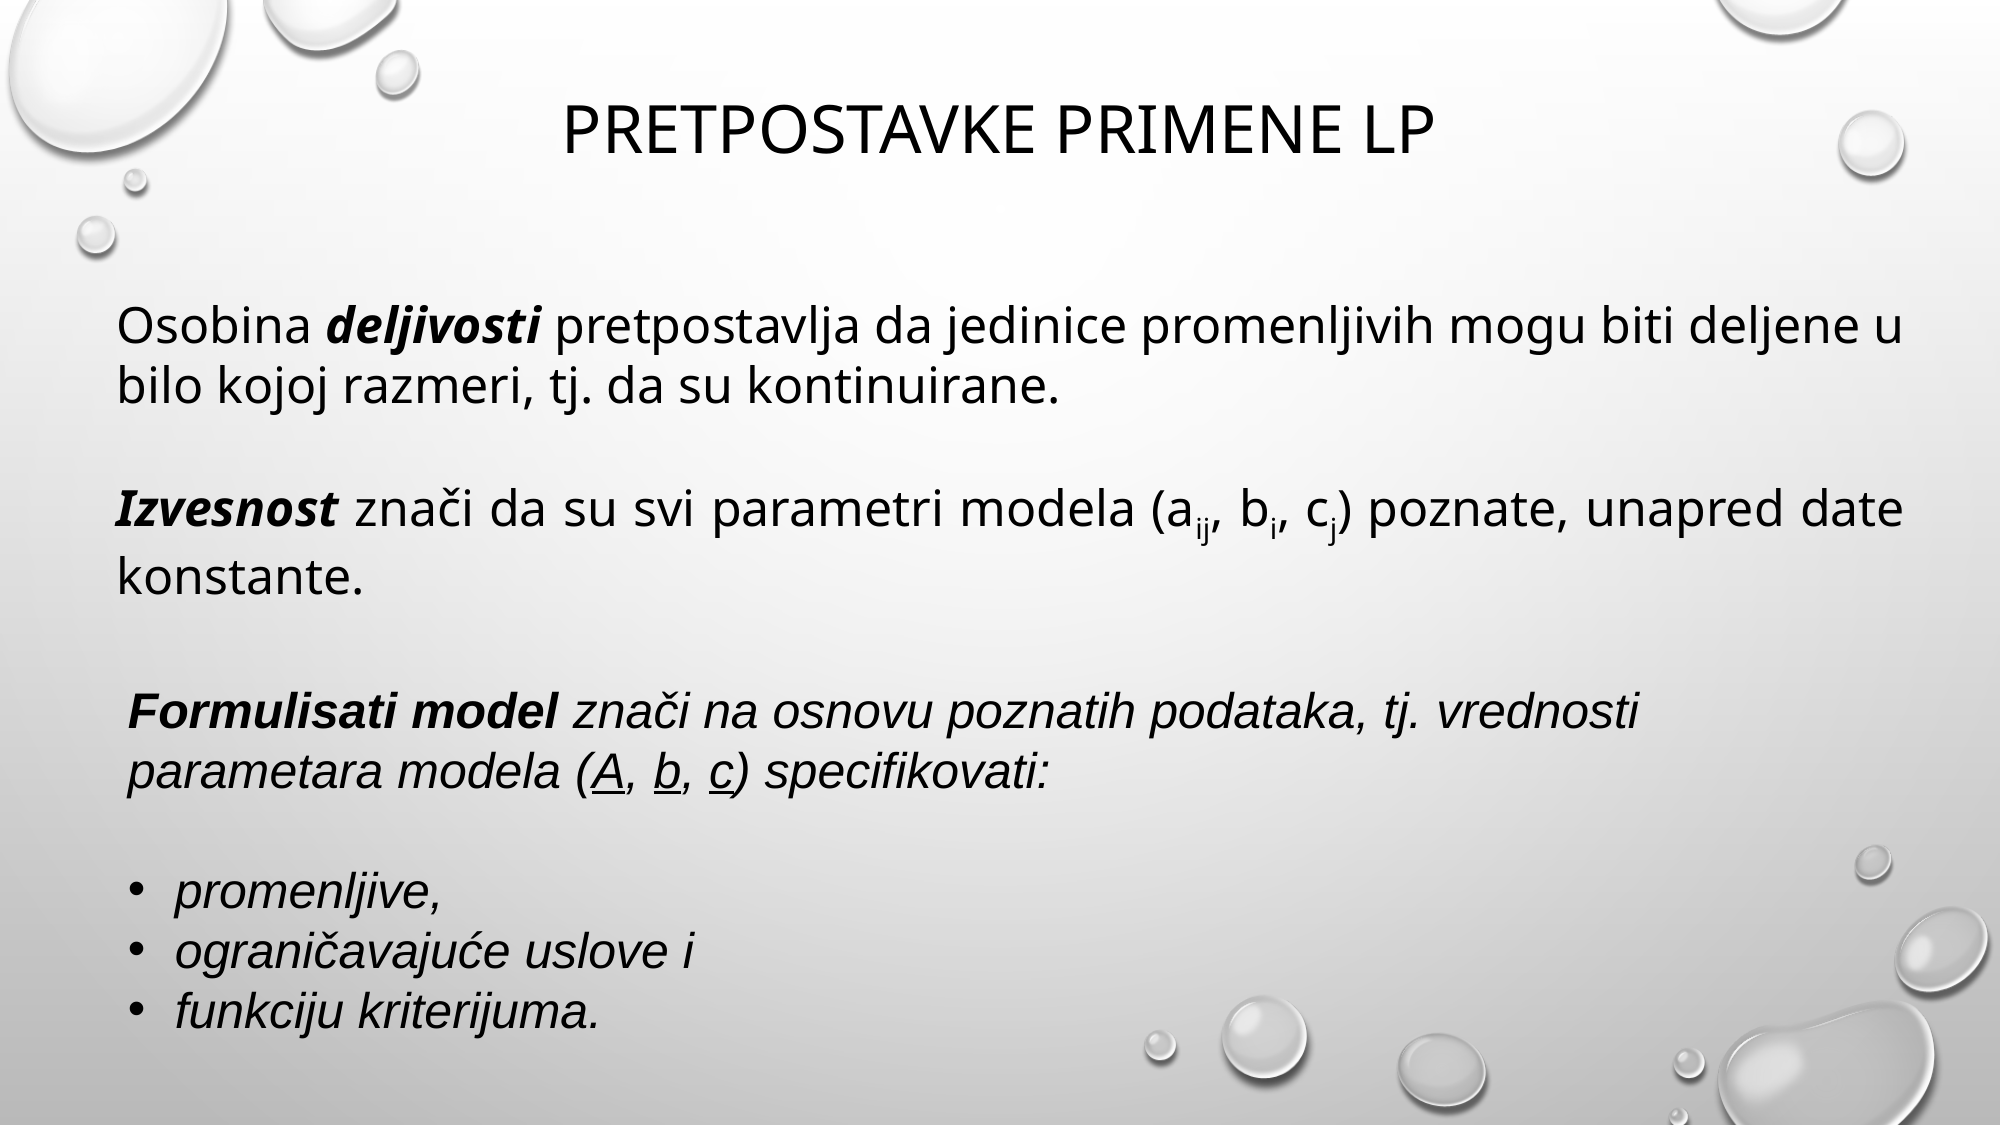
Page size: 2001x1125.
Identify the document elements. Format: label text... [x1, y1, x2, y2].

text_box Pretpostavke primene lp [149, 0, 1850, 263]
text_box Izvesnost znači da su svi parametri modela (aij, bi, cj) poznate, unapred date konstante. [101, 469, 1921, 613]
text_box Osobina deljivosti pretpostavlja da jedinice promenljivih mogu biti deljene u bilo kojoj razmeri, tj. da su kontinuirane. [101, 285, 1921, 421]
text_box Formulisati model znači na osnovu poznatih podataka, tj. vrednosti parametara modela (A, b, c) specifikovati: promenljive, ograničavajuće uslove i funkciju kriterijuma. [113, 670, 1816, 1091]
picture [0, 0, 2000, 1125]
